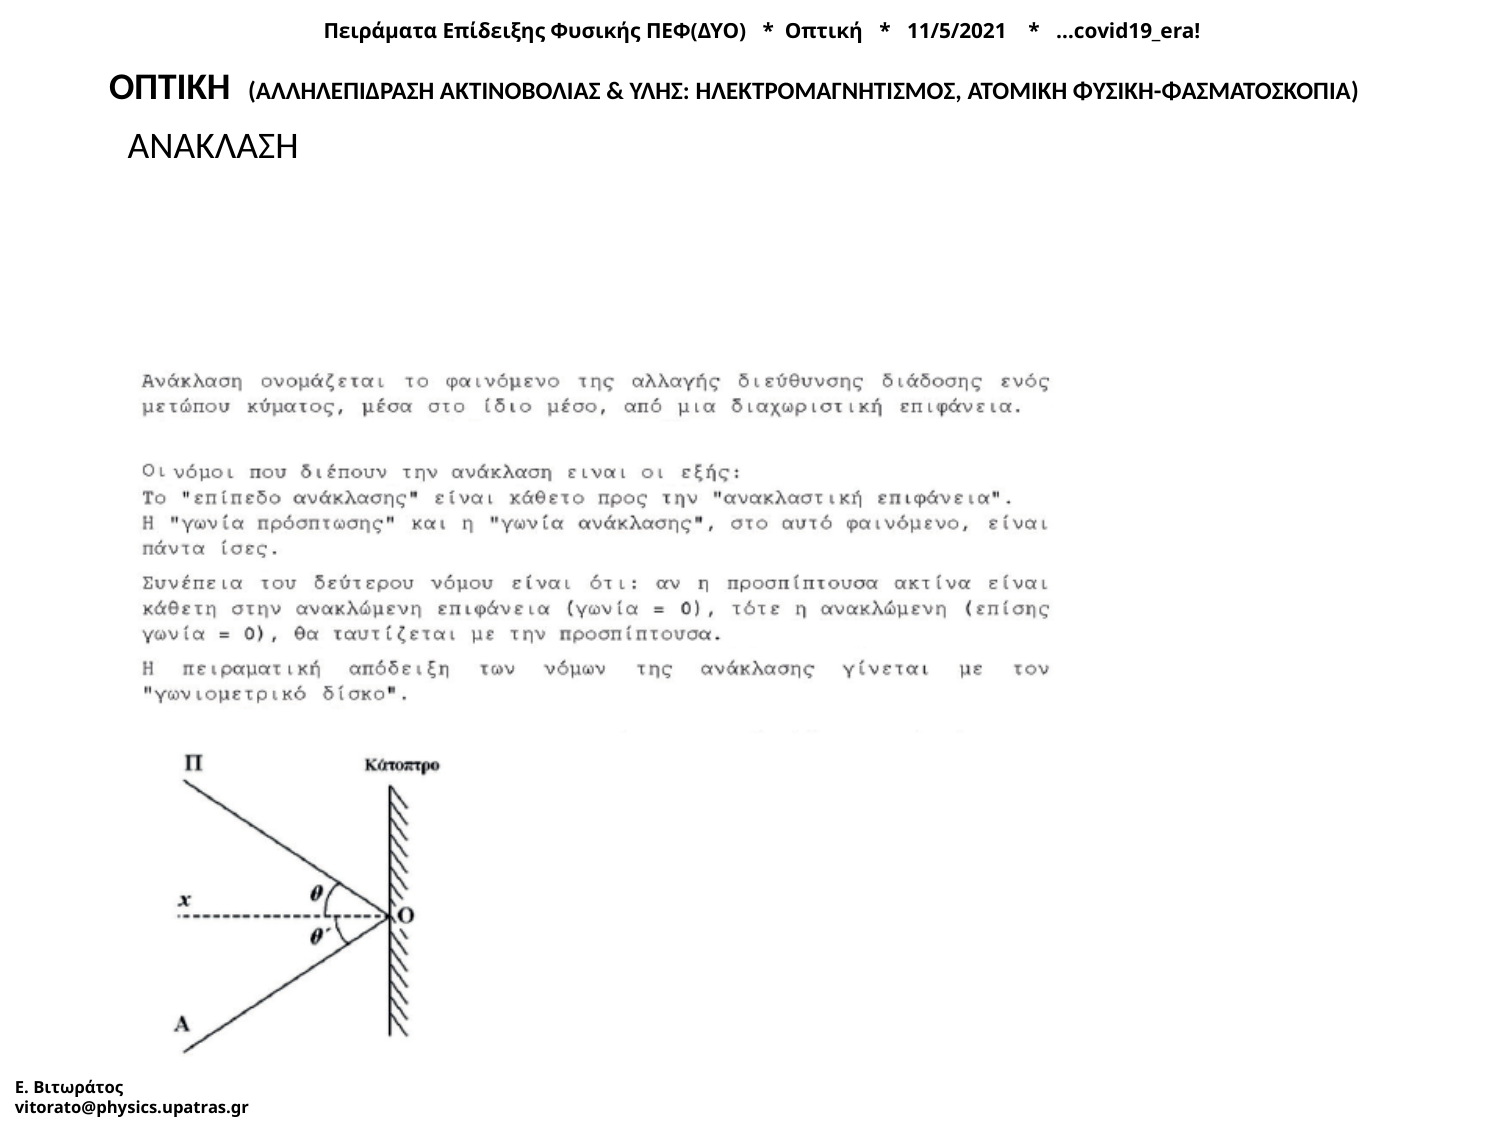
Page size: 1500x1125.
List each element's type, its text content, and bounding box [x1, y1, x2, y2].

text_box Πειράματα Επίδειξης Φυσικής ΠΕΦ(ΔΥΟ) * Οπτική * 11/5/2021 * …covid19_era! [88, 10, 1436, 50]
text_box ΟΠΤΙΚΗ (ΑΛΛΗΛΕΠΙΔΡΑΣΗ ΑΚΤΙΝΟΒΟΛΙΑΣ & ΥΛΗΣ: ΗΛΕΚΤΡΟΜΑΓΝΗΤΙΣΜΟΣ, ΑΤΟΜΙΚΗ ΦΥΣΙΚΗ-ΦΑΣΜΑΤΟΣΚΟΠΙΑ) [94, 54, 1495, 115]
text_box ΑΝΑΚΛΑΣΗ [112, 113, 314, 174]
text_box Ε. Βιτωράτος vitorato@physics.upatras.gr [0, 1069, 603, 1125]
picture [123, 361, 1082, 1083]
